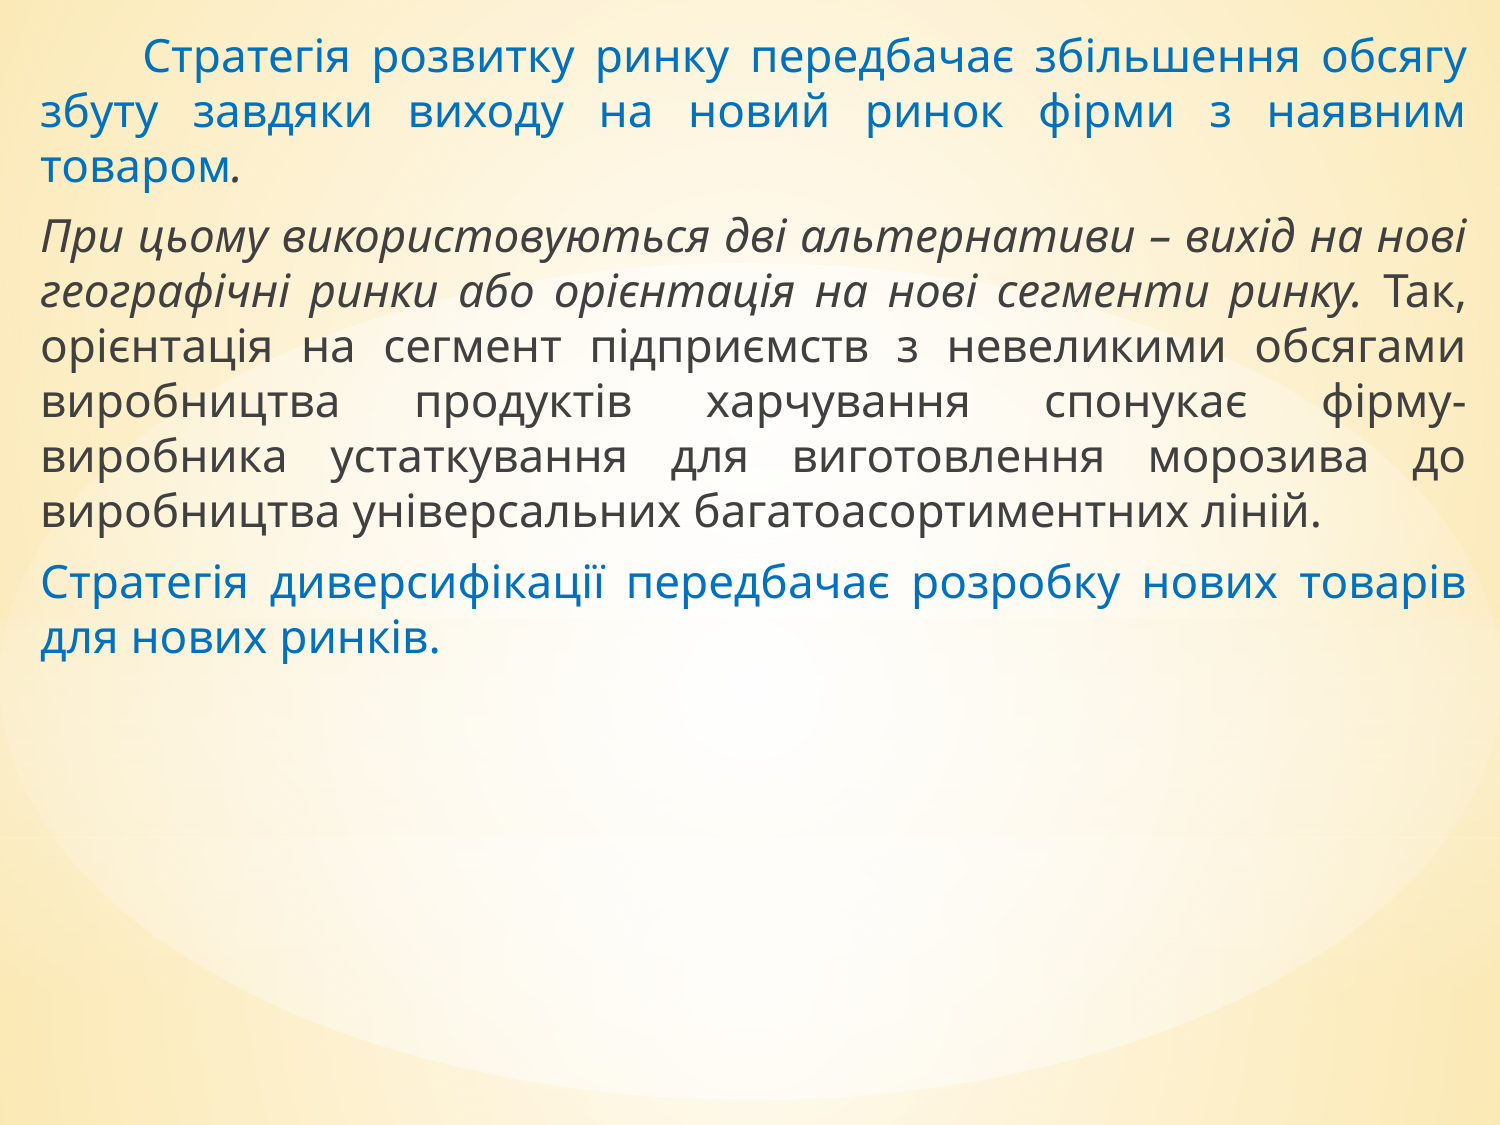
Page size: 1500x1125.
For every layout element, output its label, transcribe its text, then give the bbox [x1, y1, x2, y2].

list Стратегія розвитку ринку передбачає збільшення обсягу збуту завдяки виходу на новий ринок фірми з наявним товаром. При цьому використовуються дві альтернативи – вихід на нові географічні ринки або орієнтація на нові сегменти ринку. Так, орієнтація на сегмент підприємств з невеликими обсягами виробництва продуктів харчування спонукає фірму-виробника устаткування для виготовлення морозива до виробництва універсальних багатоасортиментних ліній. Стратегія диверсифікації передбачає розробку нових товарів для нових ринків. [17, 19, 1483, 1094]
